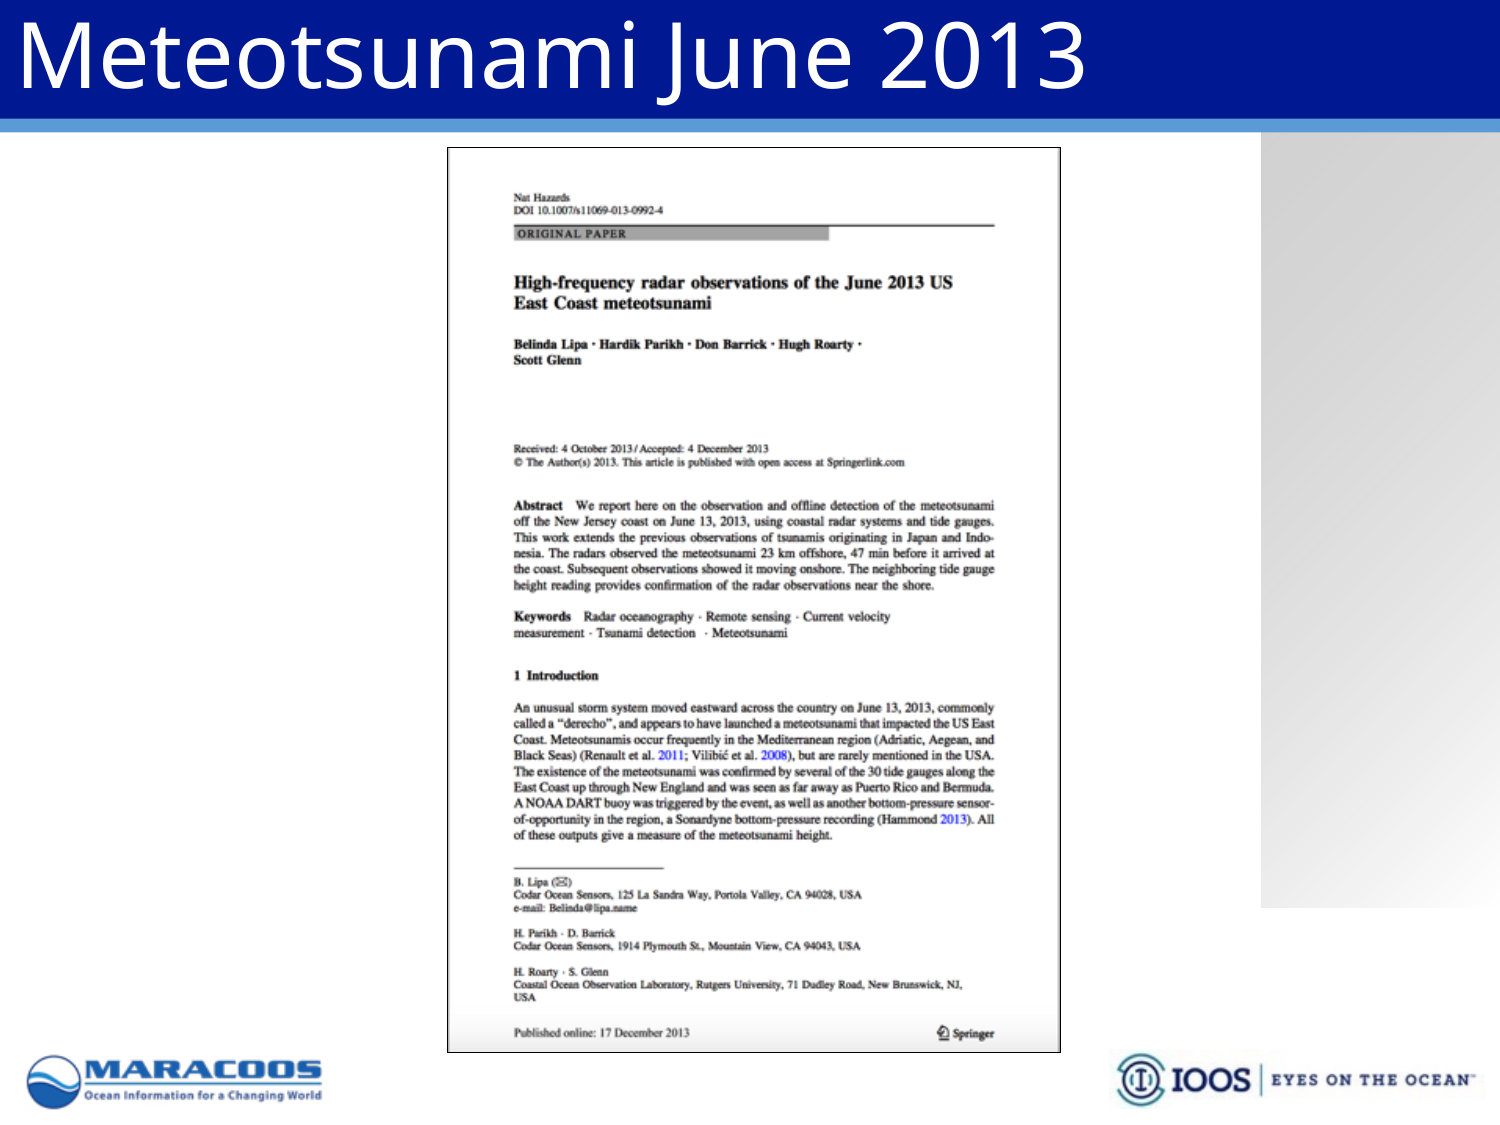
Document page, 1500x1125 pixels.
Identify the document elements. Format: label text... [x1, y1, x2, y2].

picture [447, 147, 1061, 1053]
title Meteotsunami June 2013 [0, 0, 1294, 119]
picture [1109, 1049, 1485, 1109]
picture [21, 1052, 330, 1111]
